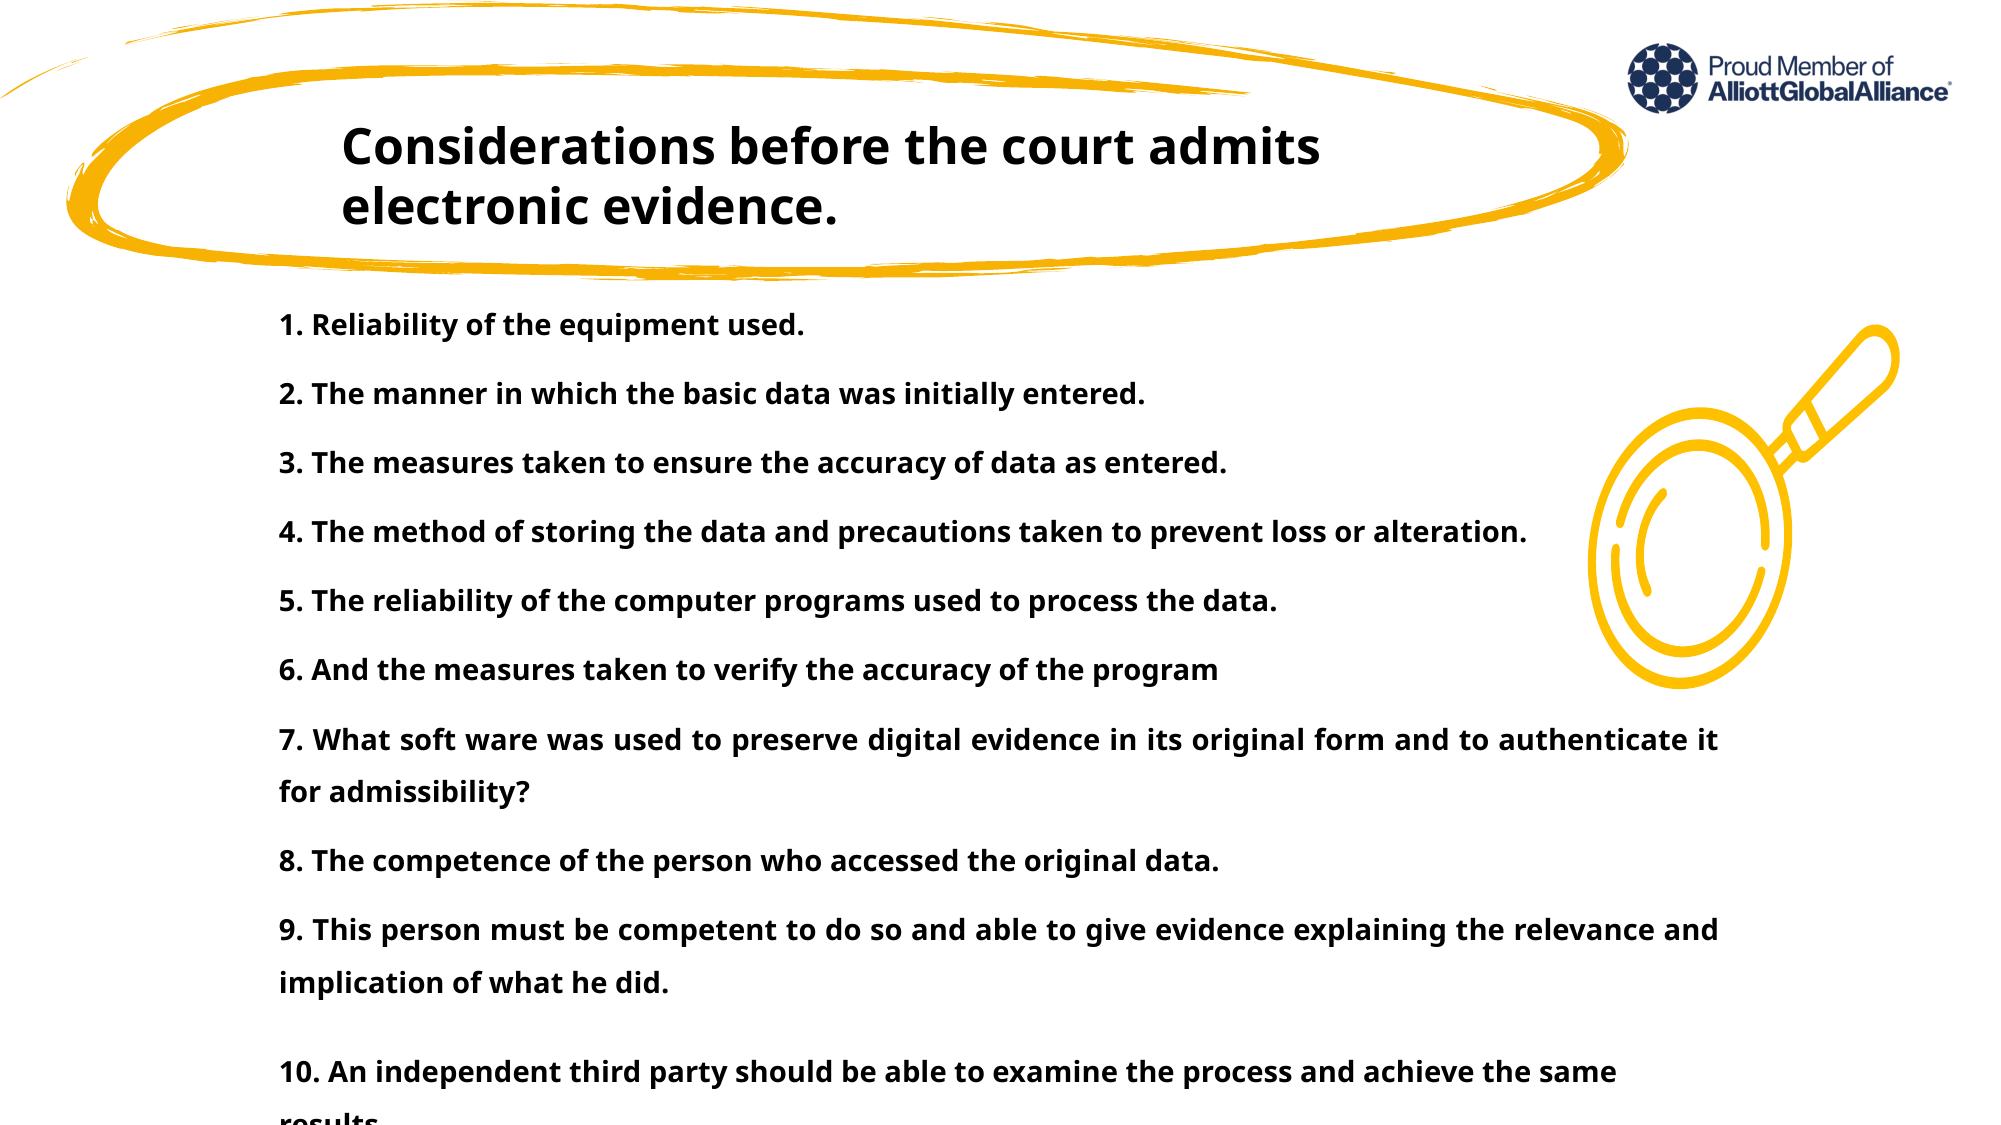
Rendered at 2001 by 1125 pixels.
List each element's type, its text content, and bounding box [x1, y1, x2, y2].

text_box [56, 59, 81, 68]
text_box Considerations before the court admits electronic evidence. [326, 107, 1595, 243]
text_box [1530, 365, 1941, 645]
text_box [66, 0, 1629, 282]
list 1. Reliability of the equipment used. 2. The manner in which the basic data was initially entered. 3. The measures taken to ensure the accuracy of data as entered. 4. The method of storing the data and precautions taken to prevent loss or alteration. 5. The reliability of the computer programs used to process the data. 6. And the measures taken to verify the accuracy of the program 7. What soft ware was used to preserve digital evidence in its original form and to authenticate it for admissibility? 8. The competence of the person who accessed the original data. 9. This person must be competent to do so and able to give evidence explaining the relevance and implication of what he did. 10. An independent third party should be able to examine the process and achieve the same results. [264, 281, 1736, 1125]
text_box [8, 68, 53, 95]
picture [1574, 39, 2000, 121]
